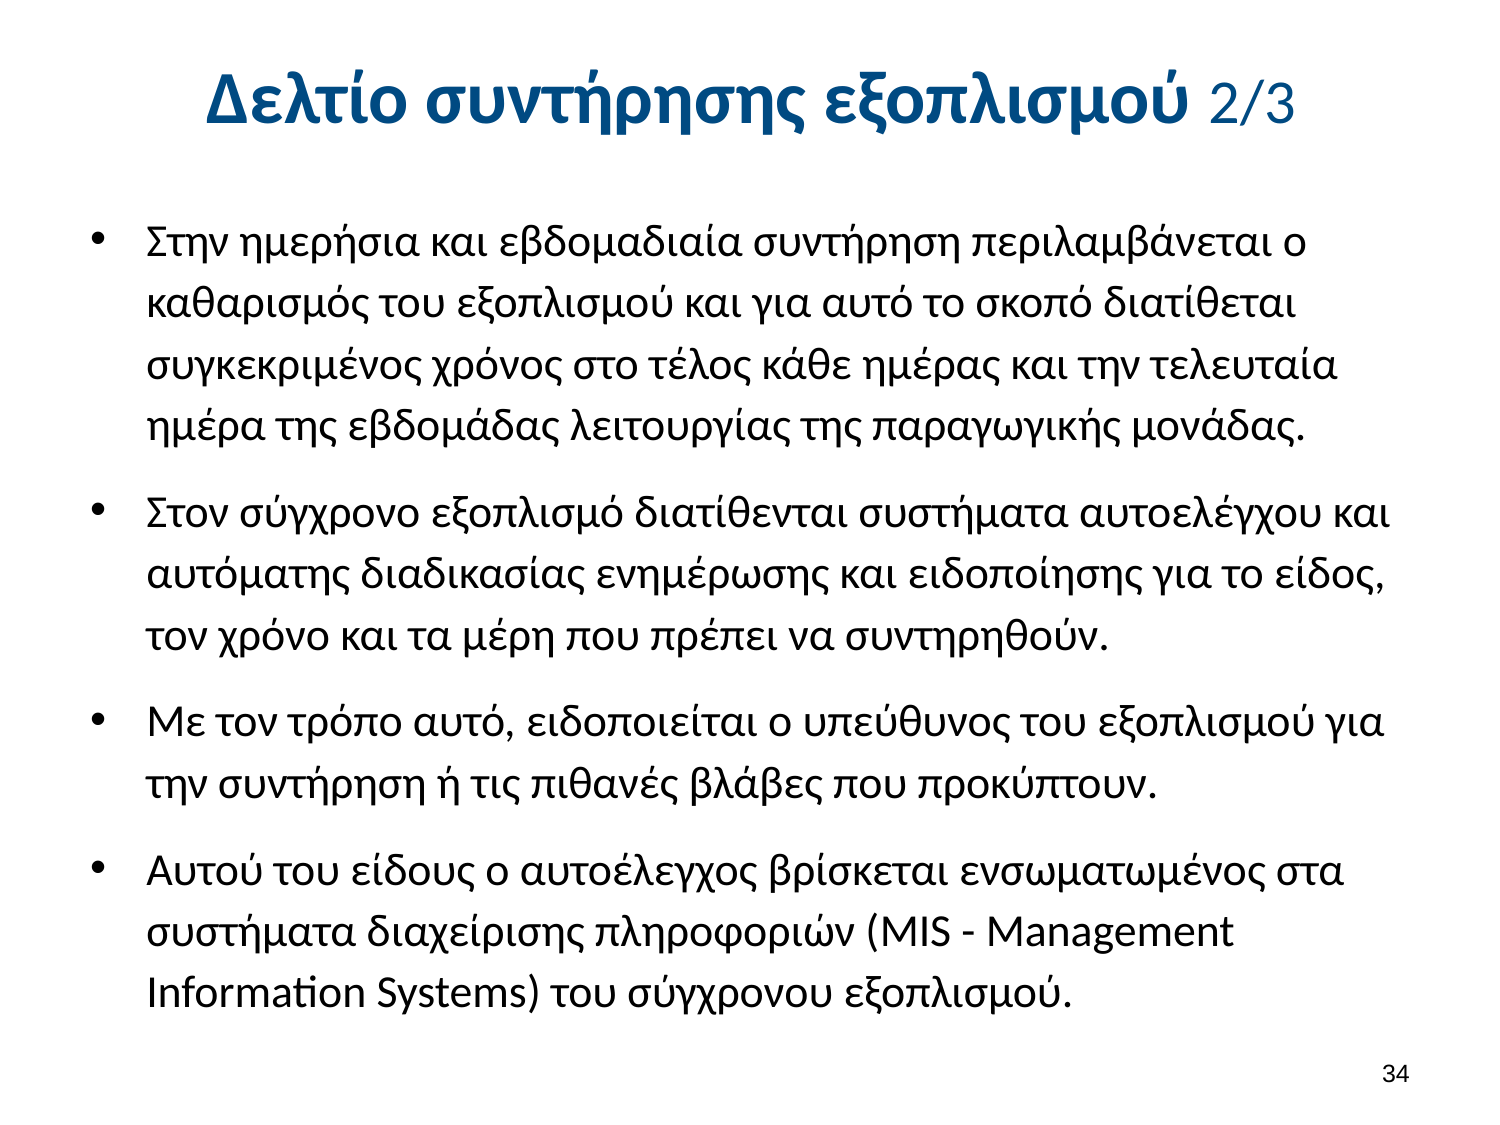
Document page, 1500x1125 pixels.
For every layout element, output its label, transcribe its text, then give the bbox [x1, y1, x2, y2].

title Δελτίο συντήρησης εξοπλισμού 2/3 [76, 19, 1427, 169]
slide_number 33 [1074, 1042, 1425, 1103]
list Στην ημερήσια και εβδομαδιαία συντήρηση περιλαμβάνεται ο καθαρισμός του εξοπλισμού και για αυτό το σκοπό διατίθεται συγκεκριμένος χρόνος στο τέλος κάθε ημέρας και την τελευταία ημέρα της εβδομάδας λειτουργίας της παραγωγικής μονάδας. Στον σύγχρονο εξοπλισμό διατίθενται συστήματα αυτοελέγχου και αυτόματης διαδικασίας ενημέρωσης και ειδοποίησης για το είδος, τον χρόνο και τα μέρη που πρέπει να συντηρηθούν. Mε τον τρόπο αυτό, ειδοποιείται ο υπεύθυνος του εξοπλισμού για την συντήρηση ή τις πιθανές βλάβες που προκύπτουν. Αυτού του είδους ο αυτοέλεγχος βρίσκεται ενσωματωμένος στα συστήματα διαχείρισης πληροφοριών (MIS - Management Information Systems) του σύγχρονου εξοπλισμού. [75, 196, 1436, 1071]
